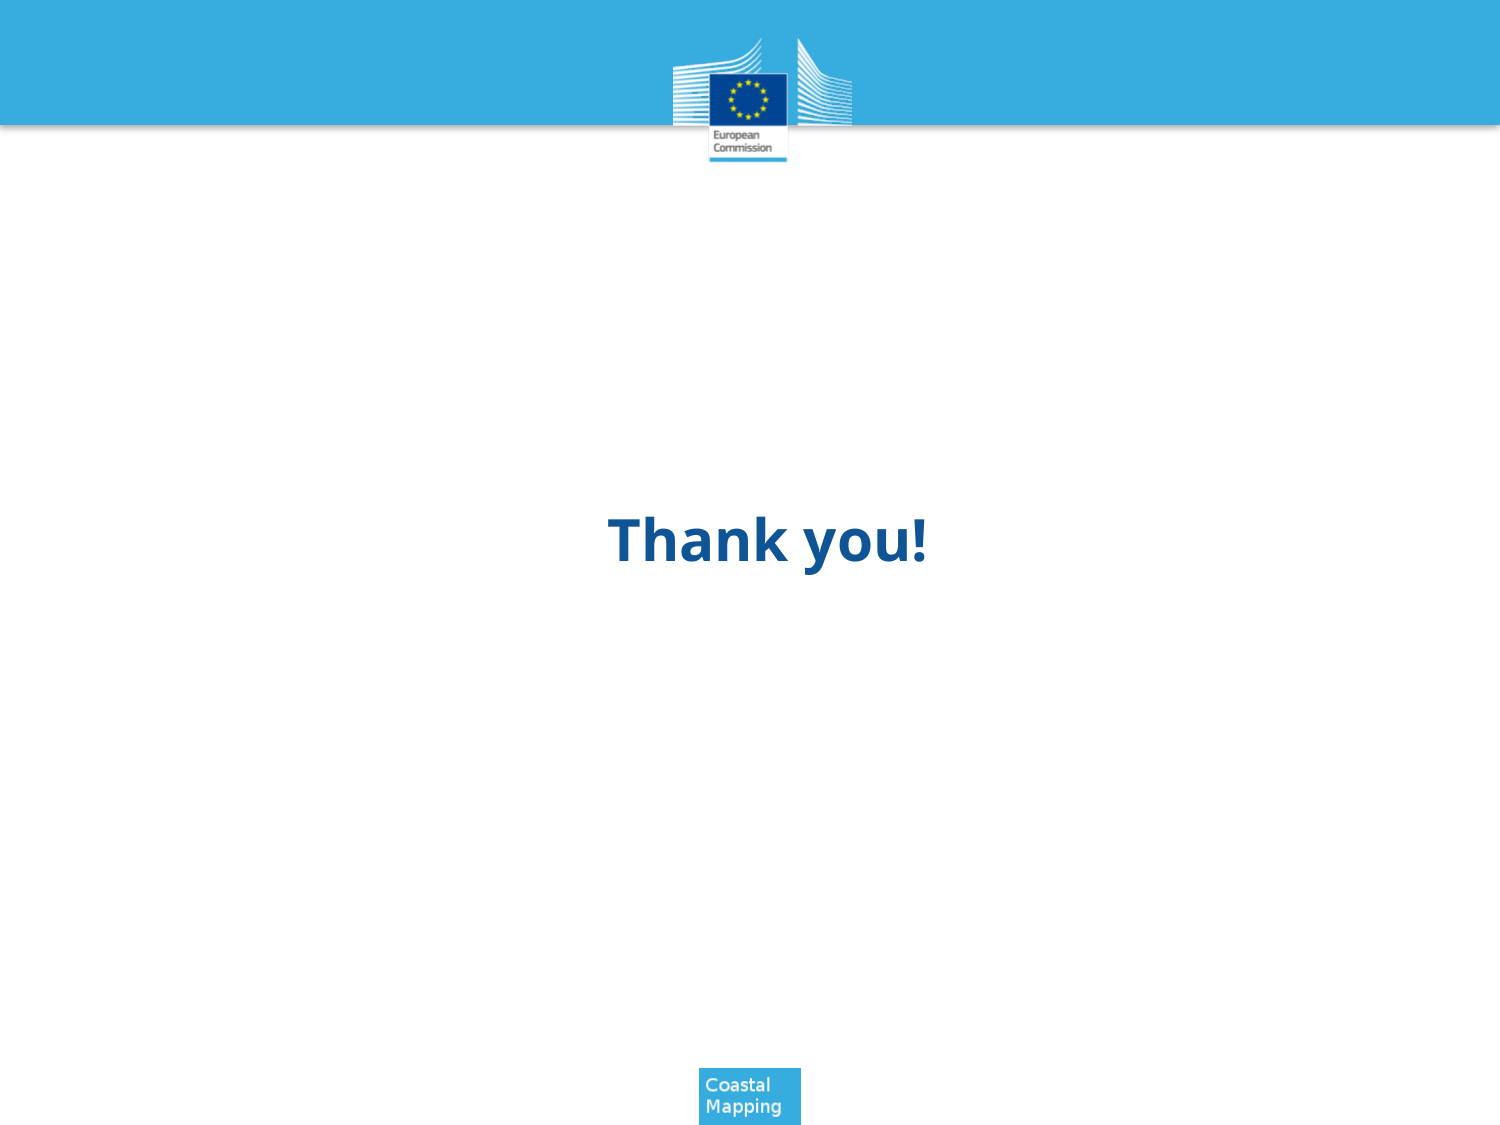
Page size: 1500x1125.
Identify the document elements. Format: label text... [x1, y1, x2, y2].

title Thank you! [88, 503, 1448, 574]
picture [699, 1068, 801, 1125]
picture [673, 38, 852, 163]
